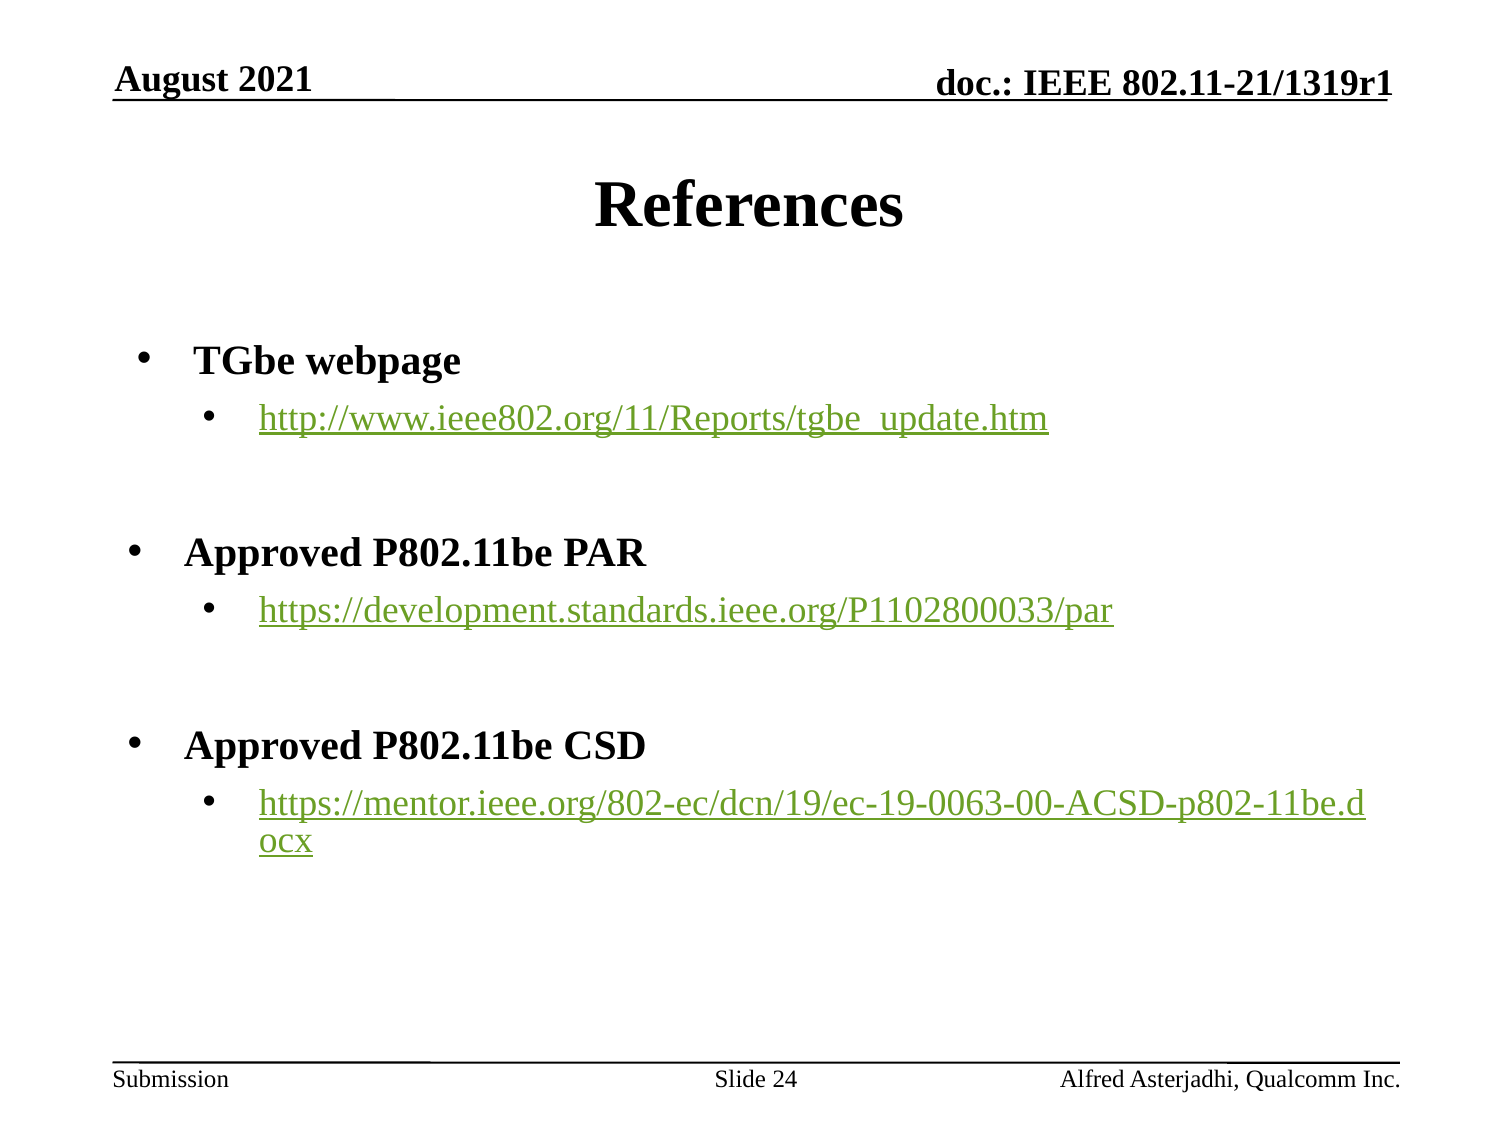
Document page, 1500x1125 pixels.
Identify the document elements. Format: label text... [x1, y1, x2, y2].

list TGbe webpage http://www.ieee802.org/11/Reports/tgbe_update.htm Approved P802.11be PAR https://development.standards.ieee.org/P1102800033/par Approved P802.11be CSD https://mentor.ieee.org/802-ec/dcn/19/ec-19-0063-00-ACSD-p802-11be.docx [112, 324, 1388, 1000]
title References [112, 112, 1388, 288]
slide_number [114, 54, 493, 100]
footer Alfred Asterjadhi, Qualcomm Inc. [878, 1061, 1402, 1093]
slide_number Slide 24 [712, 1061, 800, 1123]
